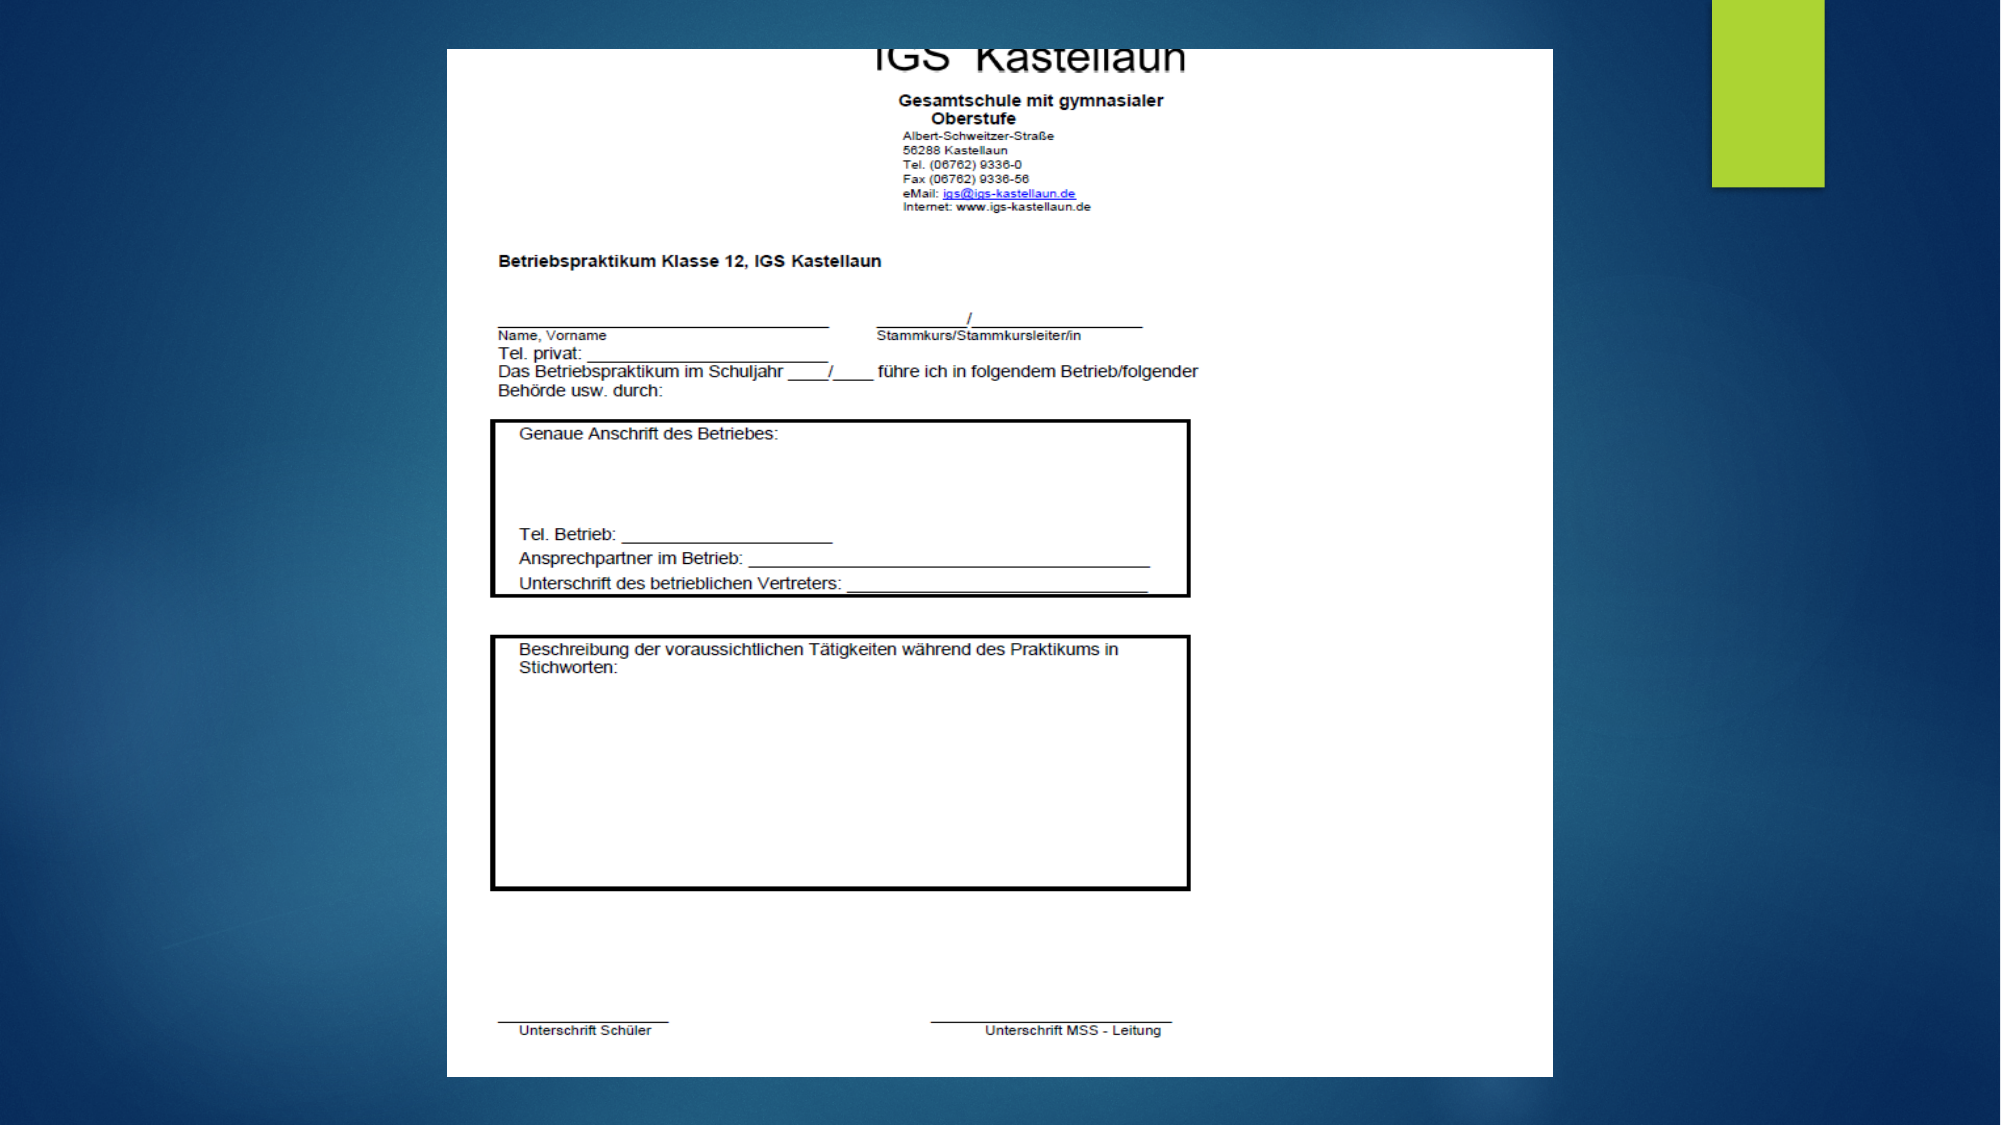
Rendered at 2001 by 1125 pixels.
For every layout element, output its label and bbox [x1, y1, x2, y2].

picture [0, 0, 1576, 1125]
